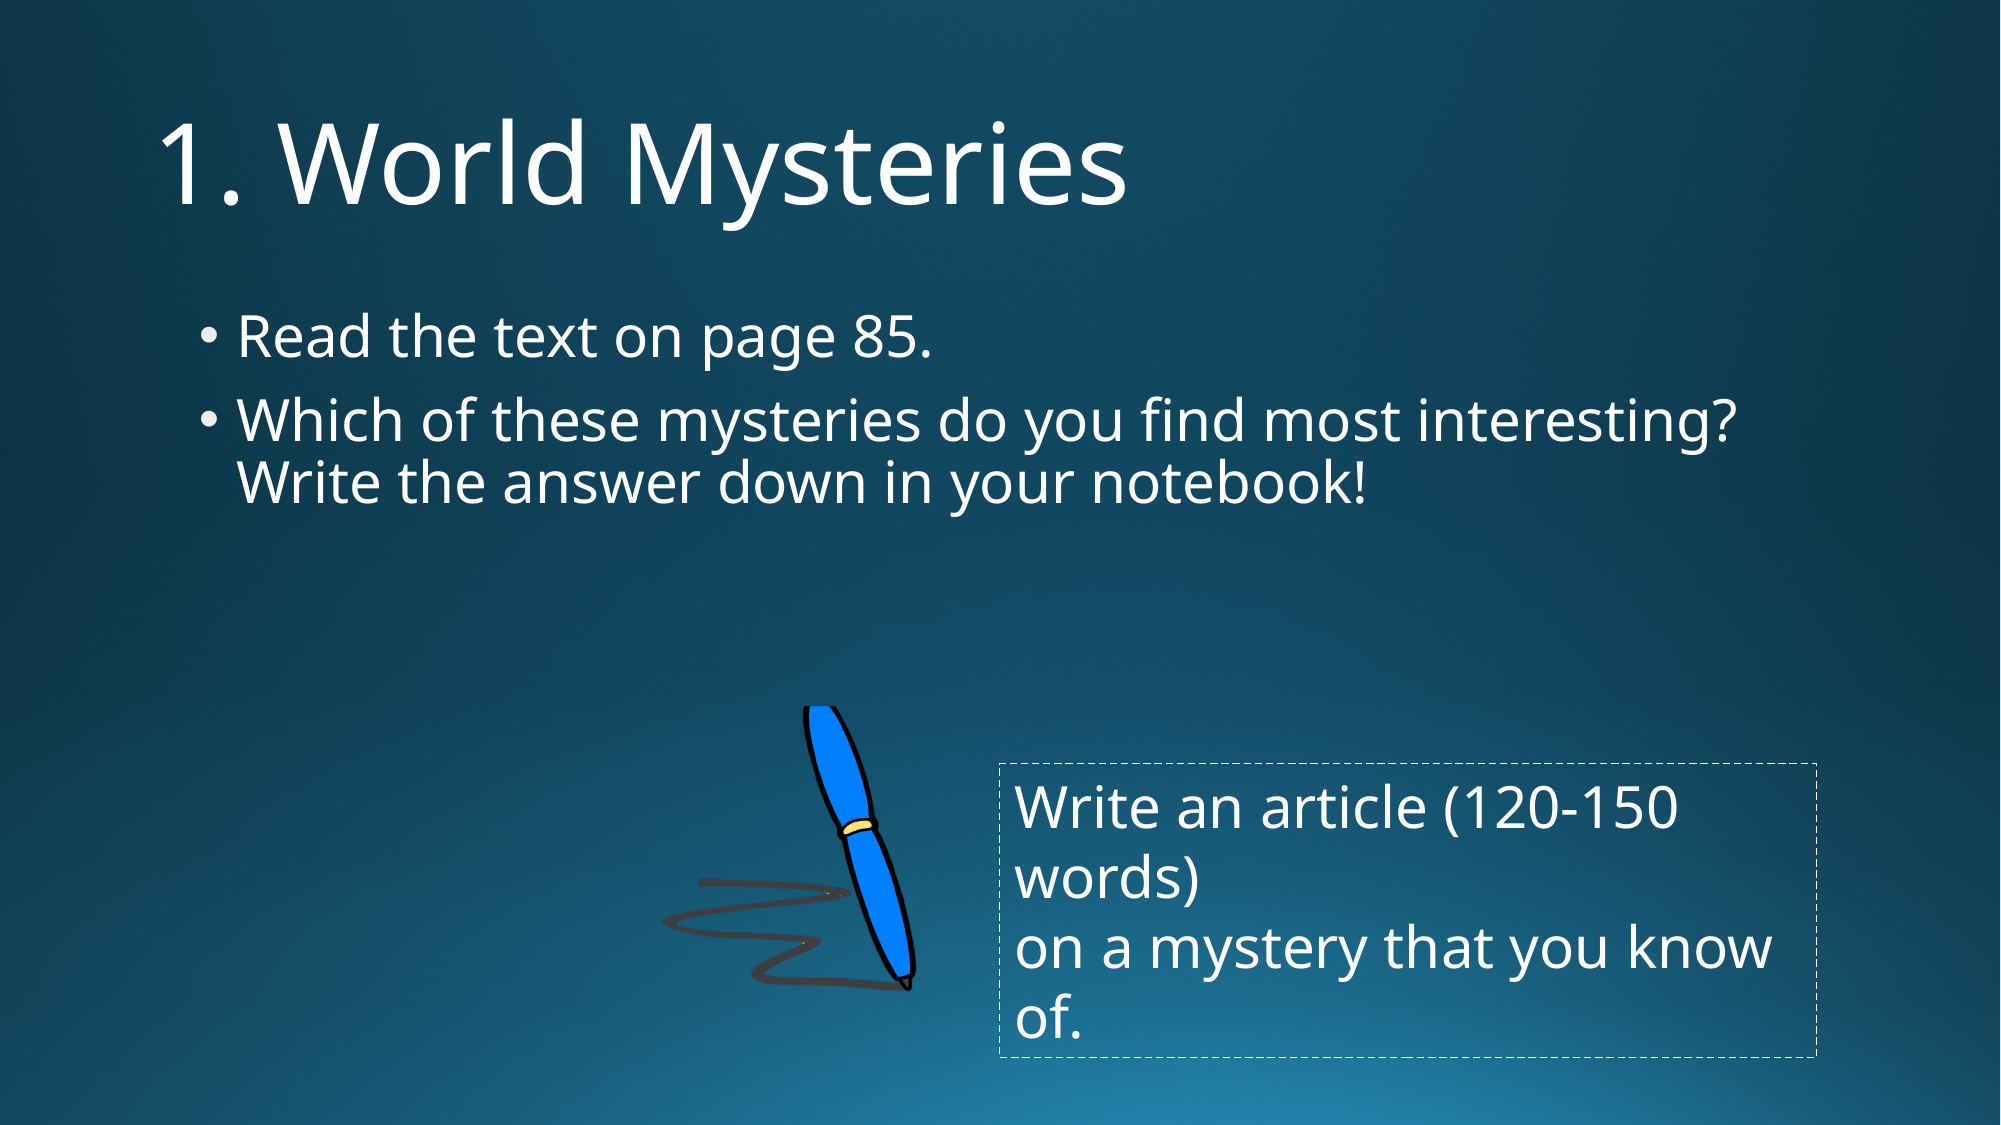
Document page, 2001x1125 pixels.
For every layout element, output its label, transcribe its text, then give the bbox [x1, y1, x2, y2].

list Read the text on page 85. Which of these mysteries do you find most interesting? Write the answer down in your notebook! [183, 299, 1863, 563]
title 1. World Mysteries [137, 59, 1863, 278]
text_box Write an article (120-150 words) on a mystery that you know of. [999, 763, 1817, 1058]
picture [0, 0, 2001, 1125]
